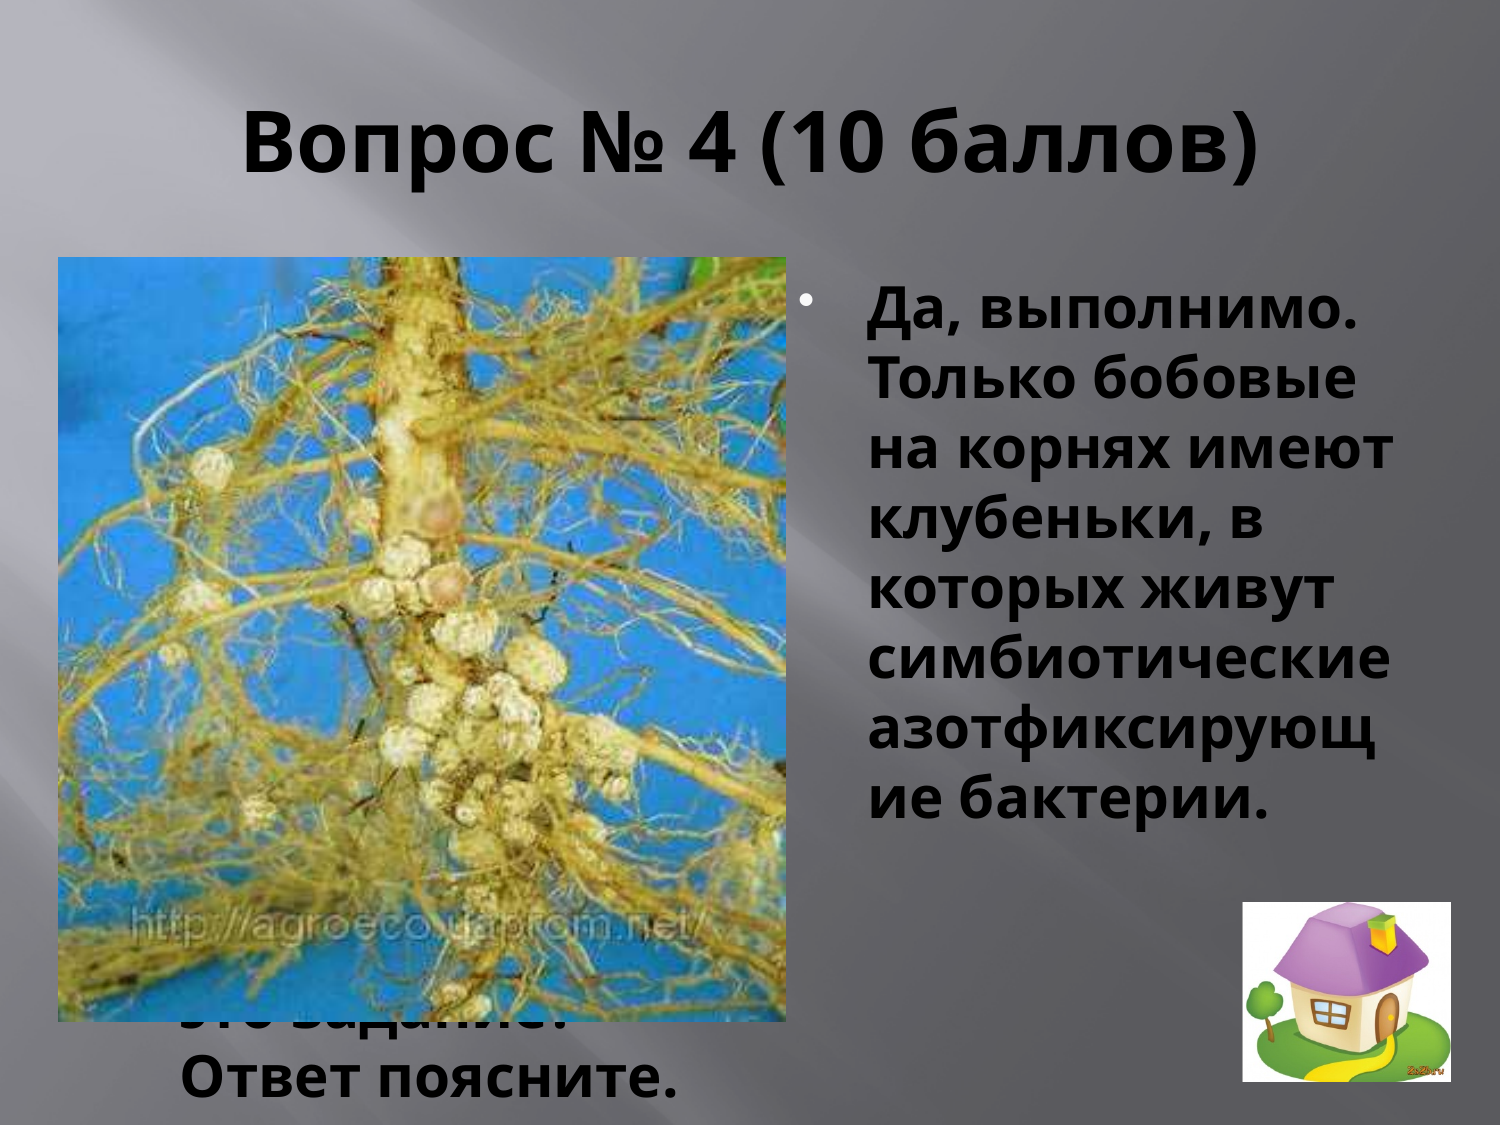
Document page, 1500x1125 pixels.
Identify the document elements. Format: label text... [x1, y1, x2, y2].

list Да, выполнимо. Только бобовые на корнях имеют клубеньки, в которых живут симбиотические азотфиксирующие бактерии. [786, 262, 1425, 1005]
picture [1241, 902, 1452, 1082]
picture [58, 257, 786, 1022]
title Вопрос № 4 (10 баллов) [75, 45, 1425, 233]
